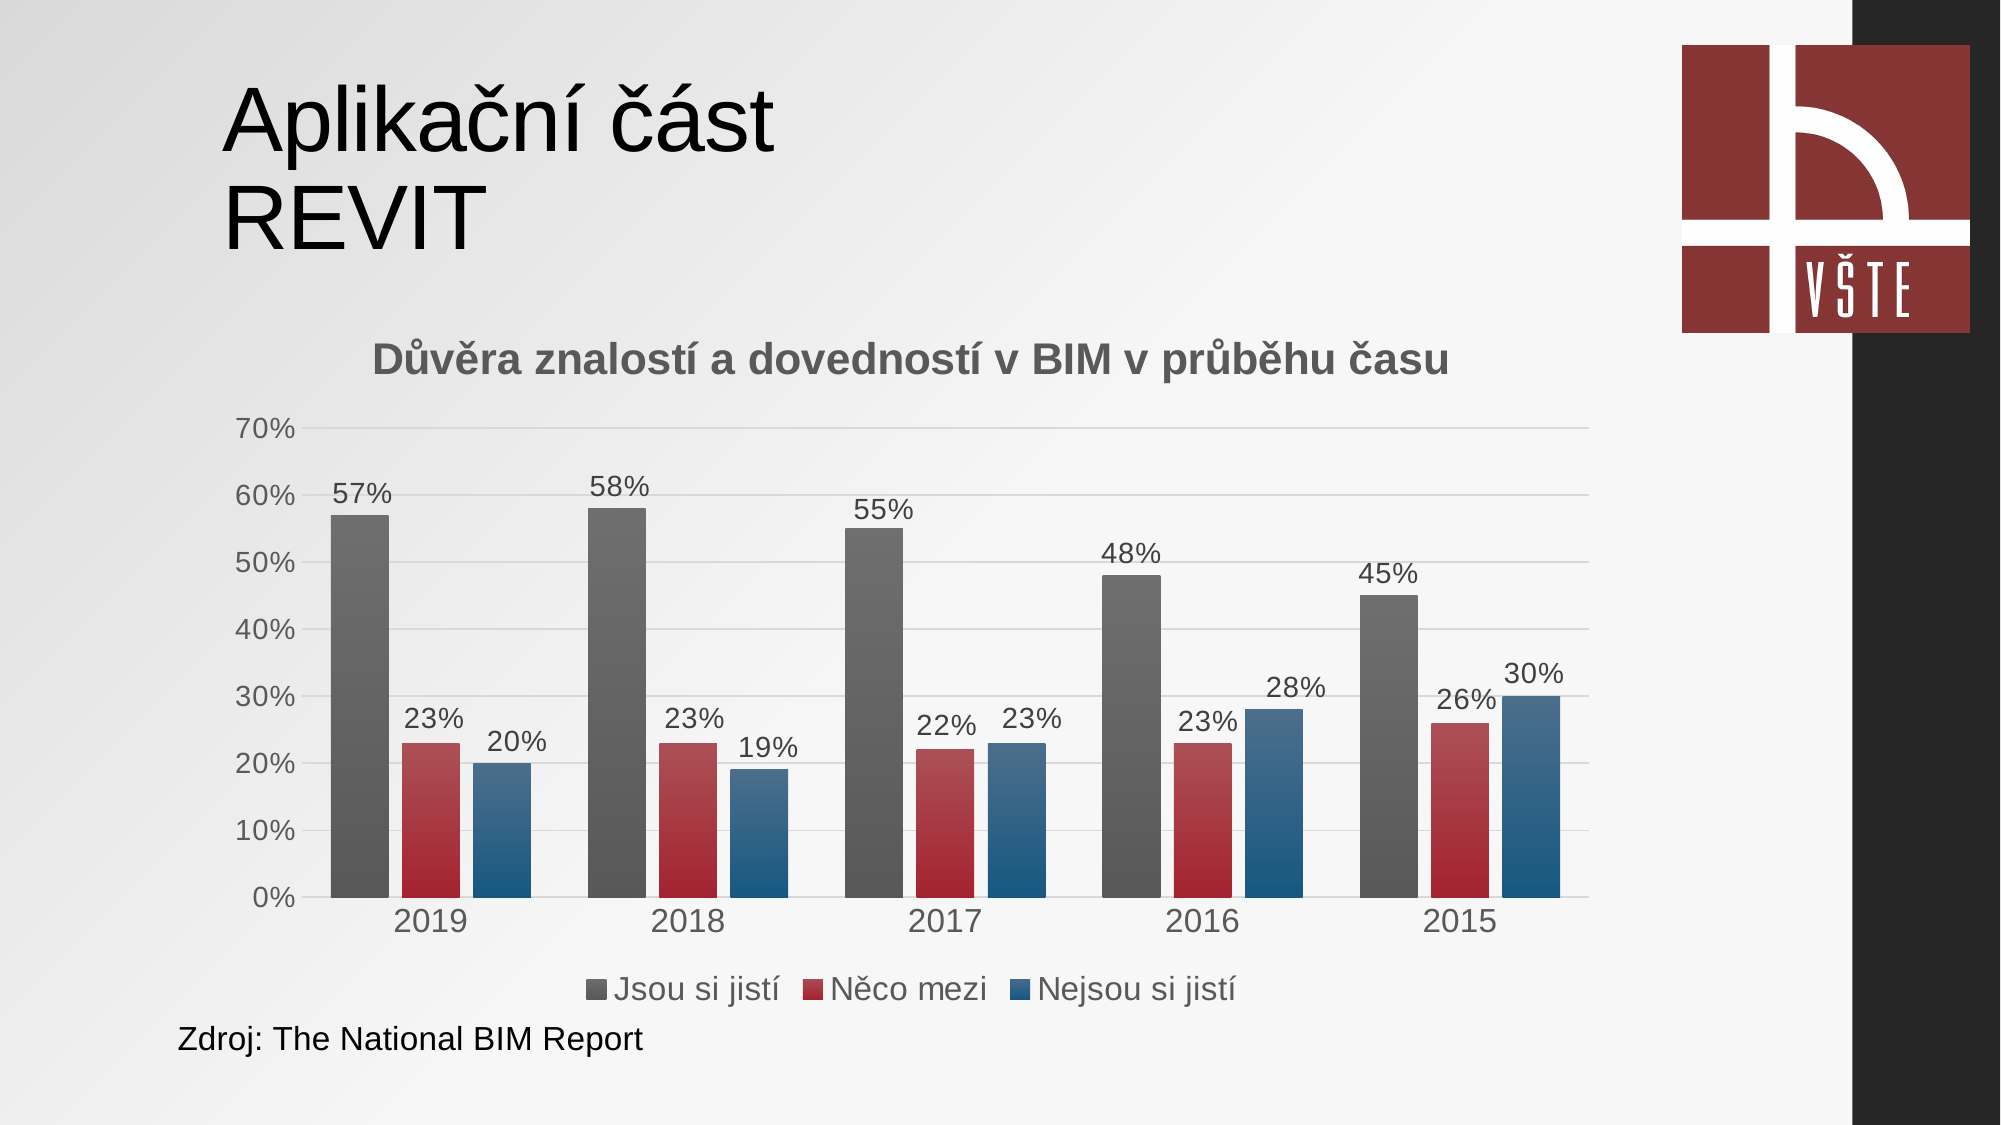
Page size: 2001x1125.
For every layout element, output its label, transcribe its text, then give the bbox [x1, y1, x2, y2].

title Aplikační část REVIT [206, 60, 1682, 278]
chart [206, 299, 1617, 1014]
text_box Zdroj: The National BIM Report [162, 1009, 1165, 1065]
picture [1682, 45, 1970, 333]
